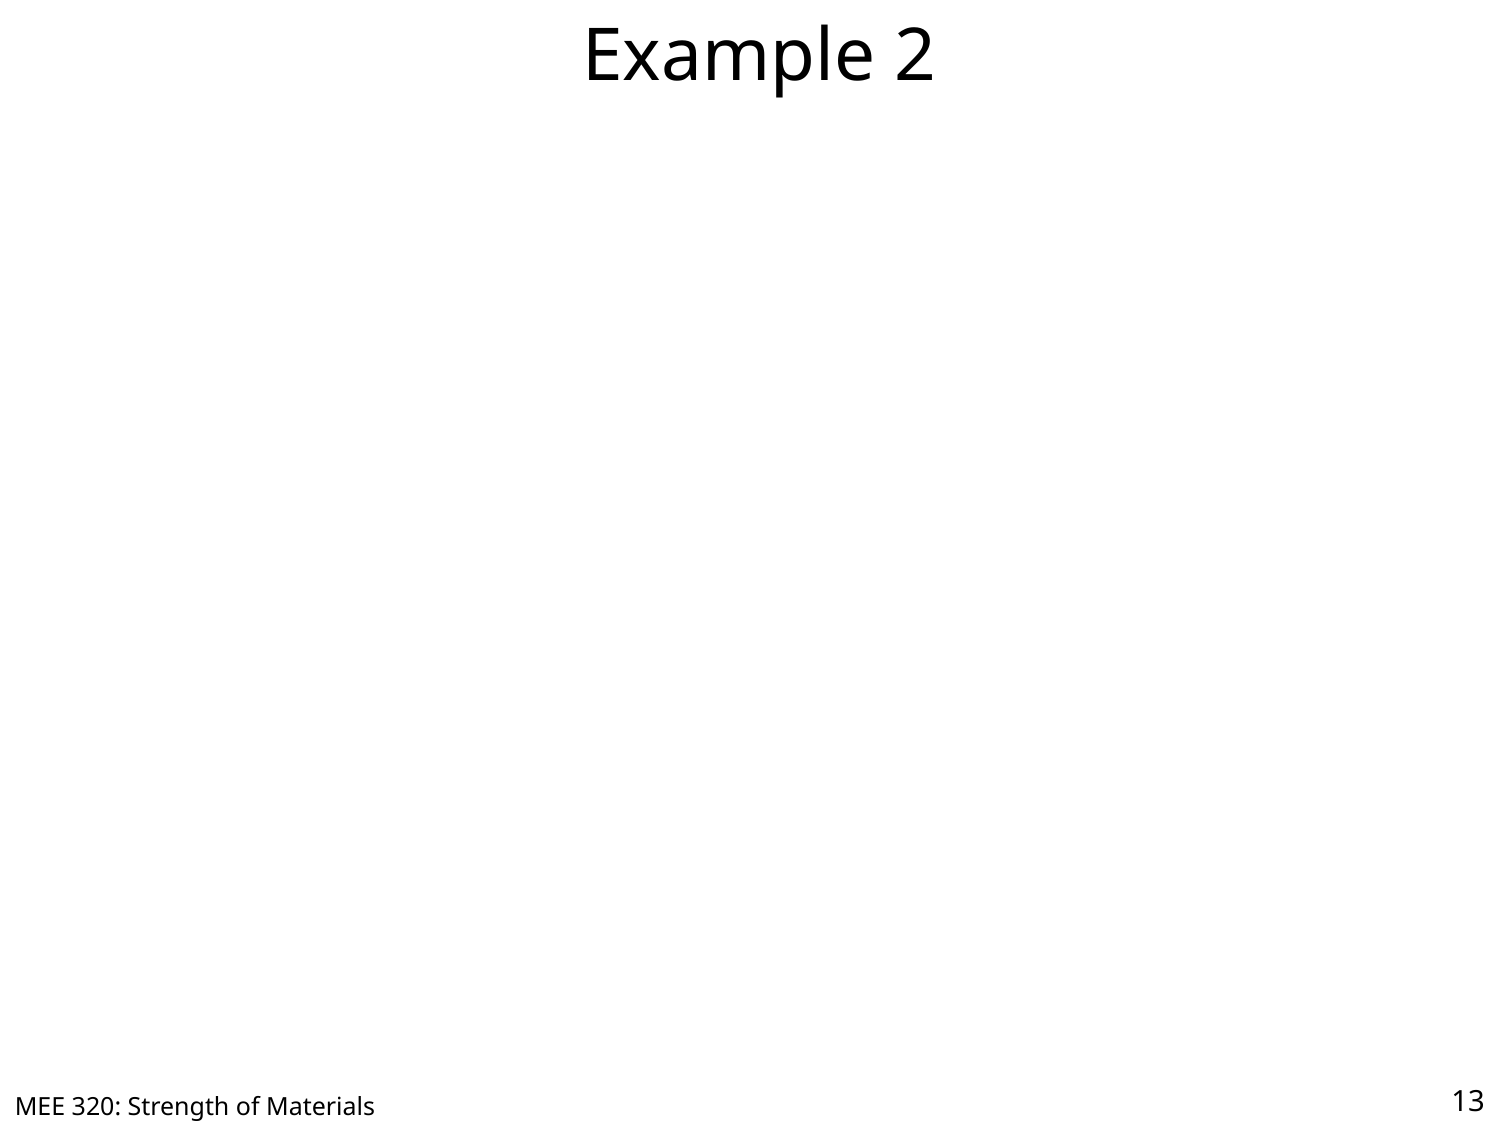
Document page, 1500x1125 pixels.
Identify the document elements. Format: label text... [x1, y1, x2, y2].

title Example 2 [305, 0, 1213, 104]
slide_number 13 [1187, 1074, 1500, 1125]
